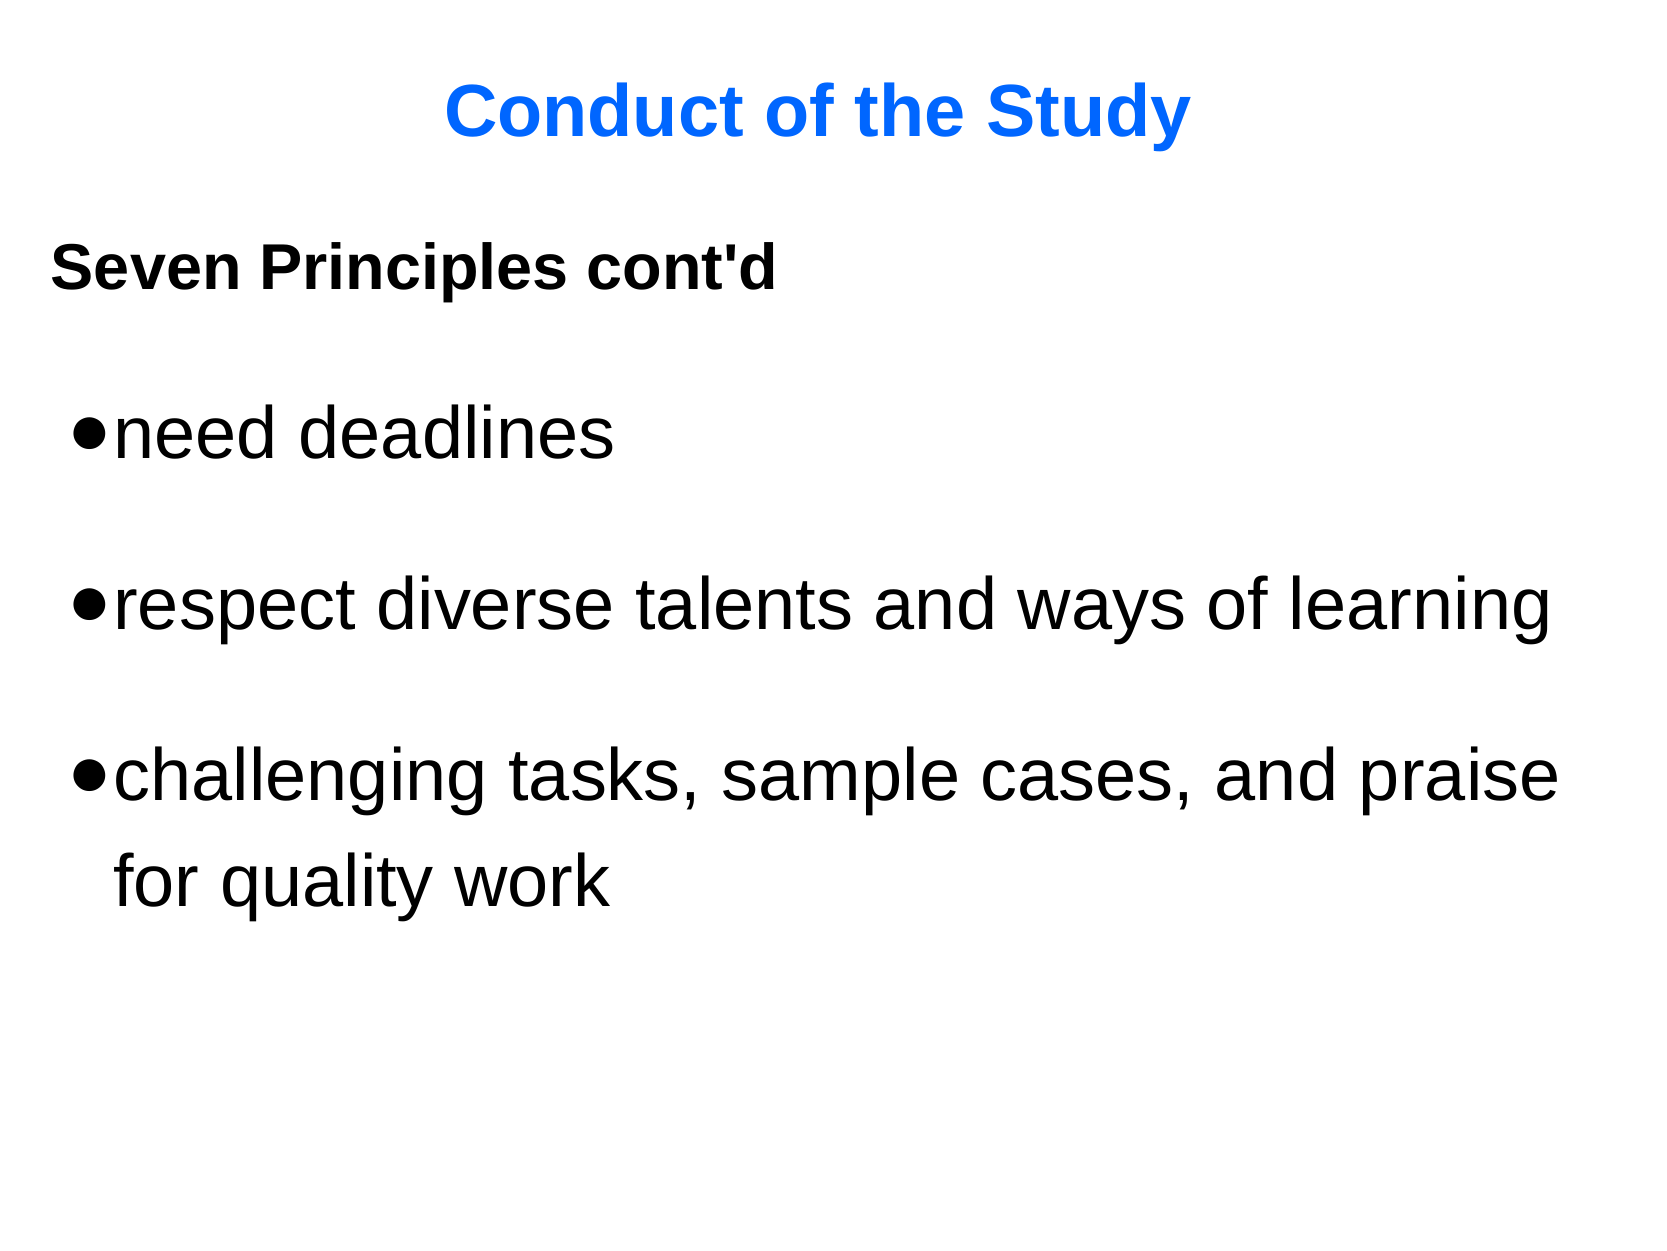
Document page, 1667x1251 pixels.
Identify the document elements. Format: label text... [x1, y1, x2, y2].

text_box Conduct of the Study [100, 50, 1538, 171]
list Seven Principles cont'd need deadlines respect diverse talents and ways of learning challenging tasks, sample cases, and praise for quality work [44, 202, 1612, 852]
